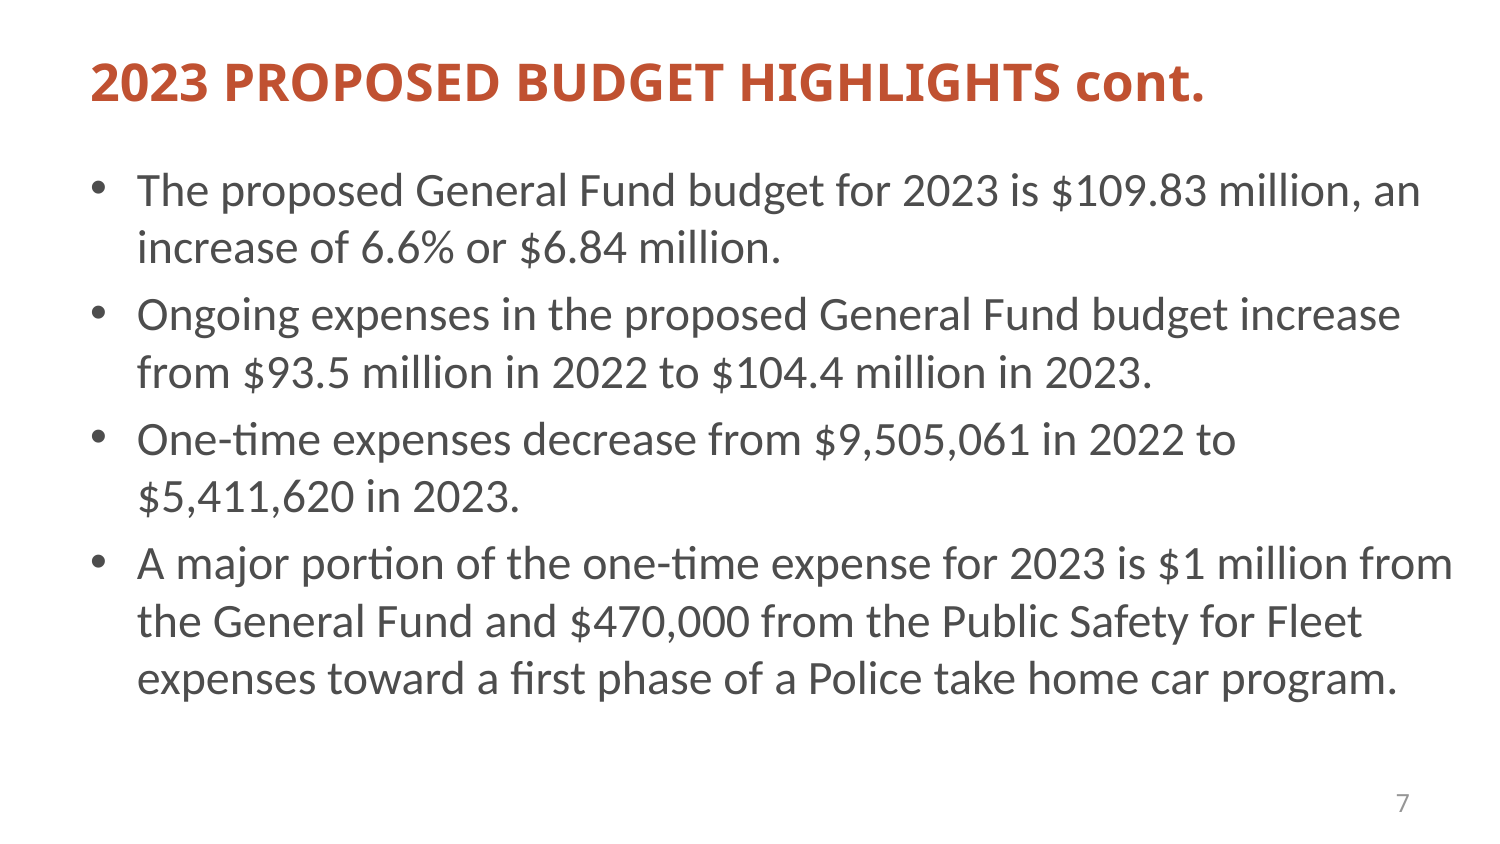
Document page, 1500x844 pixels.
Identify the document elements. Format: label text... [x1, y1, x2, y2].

title 2023 Proposed Budget Highlights cont. [75, 10, 1425, 151]
text_box The proposed General Fund budget for 2023 is $109.83 million, an increase of 6.6% or $6.84 million. Ongoing expenses in the proposed General Fund budget increase from $93.5 million in 2022 to $104.4 million in 2023. One-time expenses decrease from $9,505,061 in 2022 to $5,411,620 in 2023. A major portion of the one-time expense for 2023 is $1 million from the General Fund and $470,000 from the Public Safety for Fleet expenses toward a first phase of a Police take home car program. [75, 151, 1472, 844]
